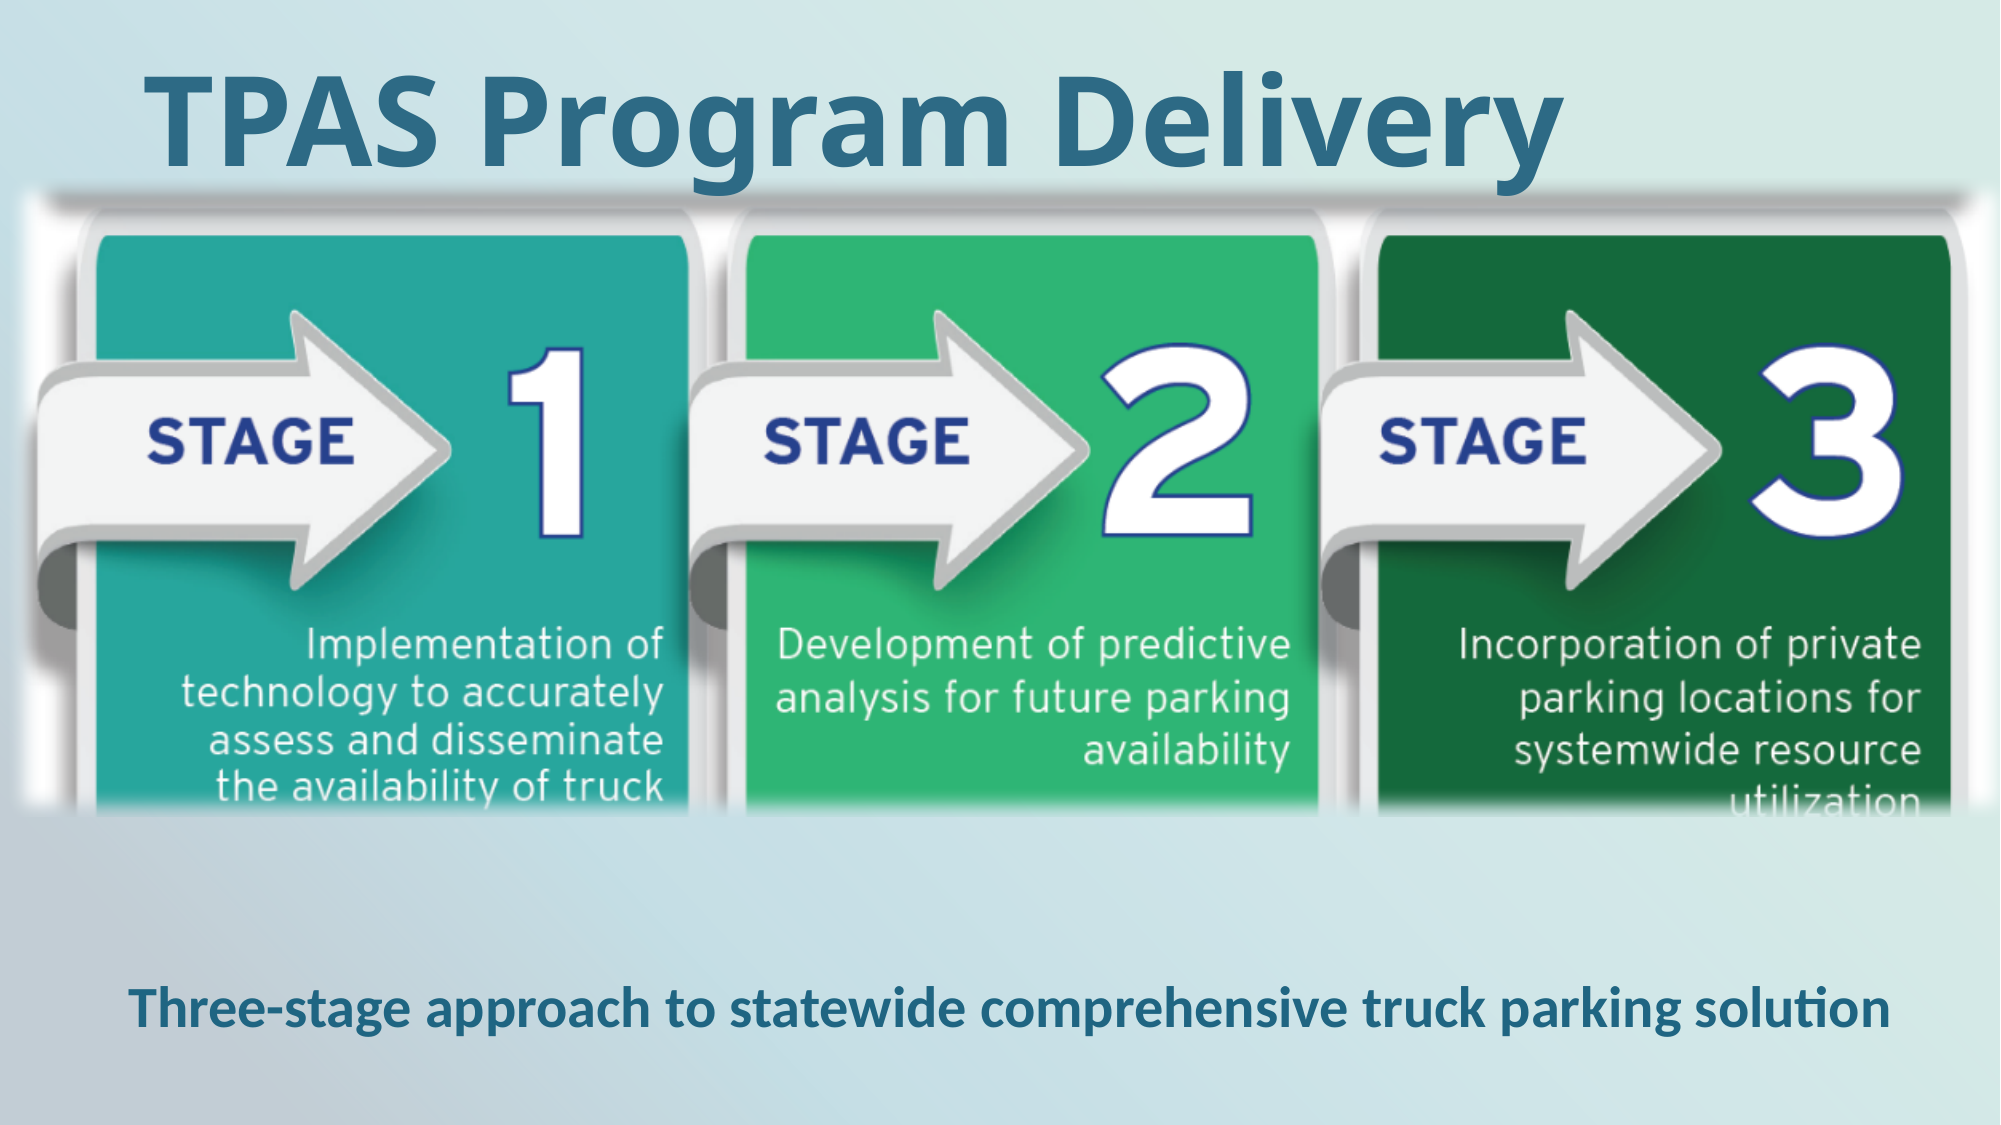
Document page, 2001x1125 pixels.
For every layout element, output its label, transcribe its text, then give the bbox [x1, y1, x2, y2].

picture [0, 0, 2000, 1125]
title TPAS Program Delivery [127, 0, 1852, 178]
text_box Three-stage approach to statewide comprehensive truck parking solution [103, 969, 1916, 1053]
